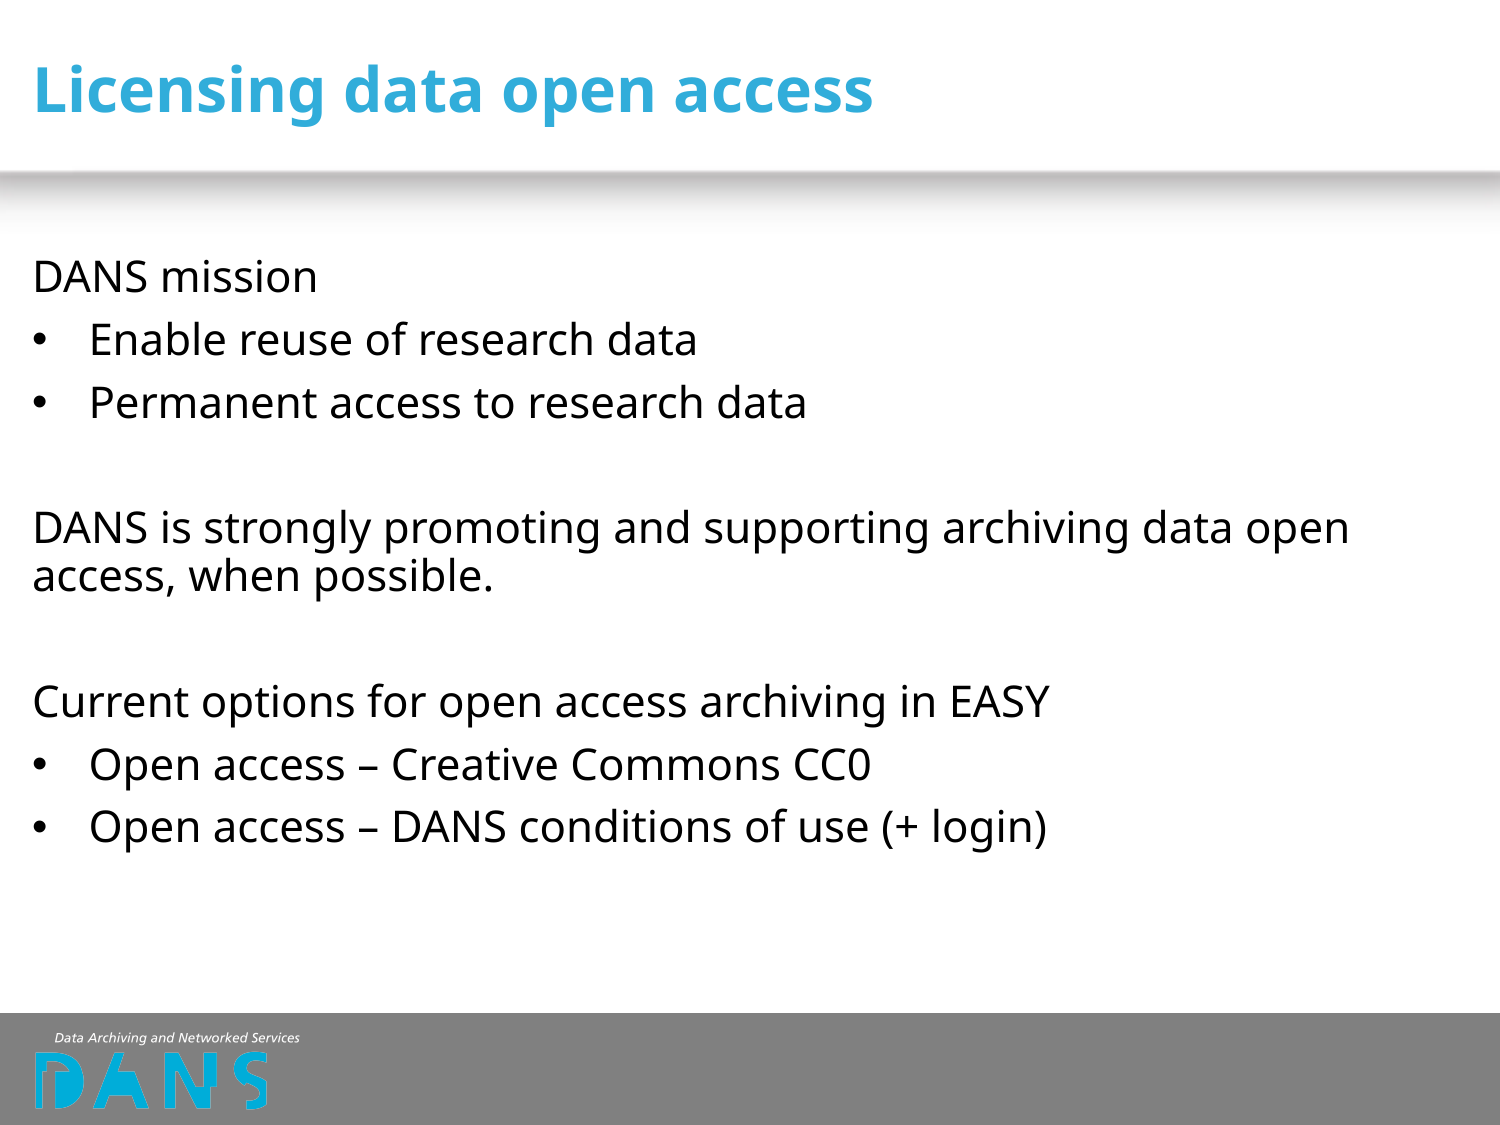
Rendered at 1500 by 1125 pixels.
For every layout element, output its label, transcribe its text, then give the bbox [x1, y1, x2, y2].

picture [0, 133, 1500, 248]
title Licensing data open access [17, 24, 1486, 161]
list DANS mission Enable reuse of research data Permanent access to research data DANS is strongly promoting and supporting archiving data open access, when possible. Current options for open access archiving in EASY Open access – Creative Commons CC0 Open access – DANS conditions of use (+ login) [17, 247, 1422, 936]
picture [24, 1017, 309, 1125]
